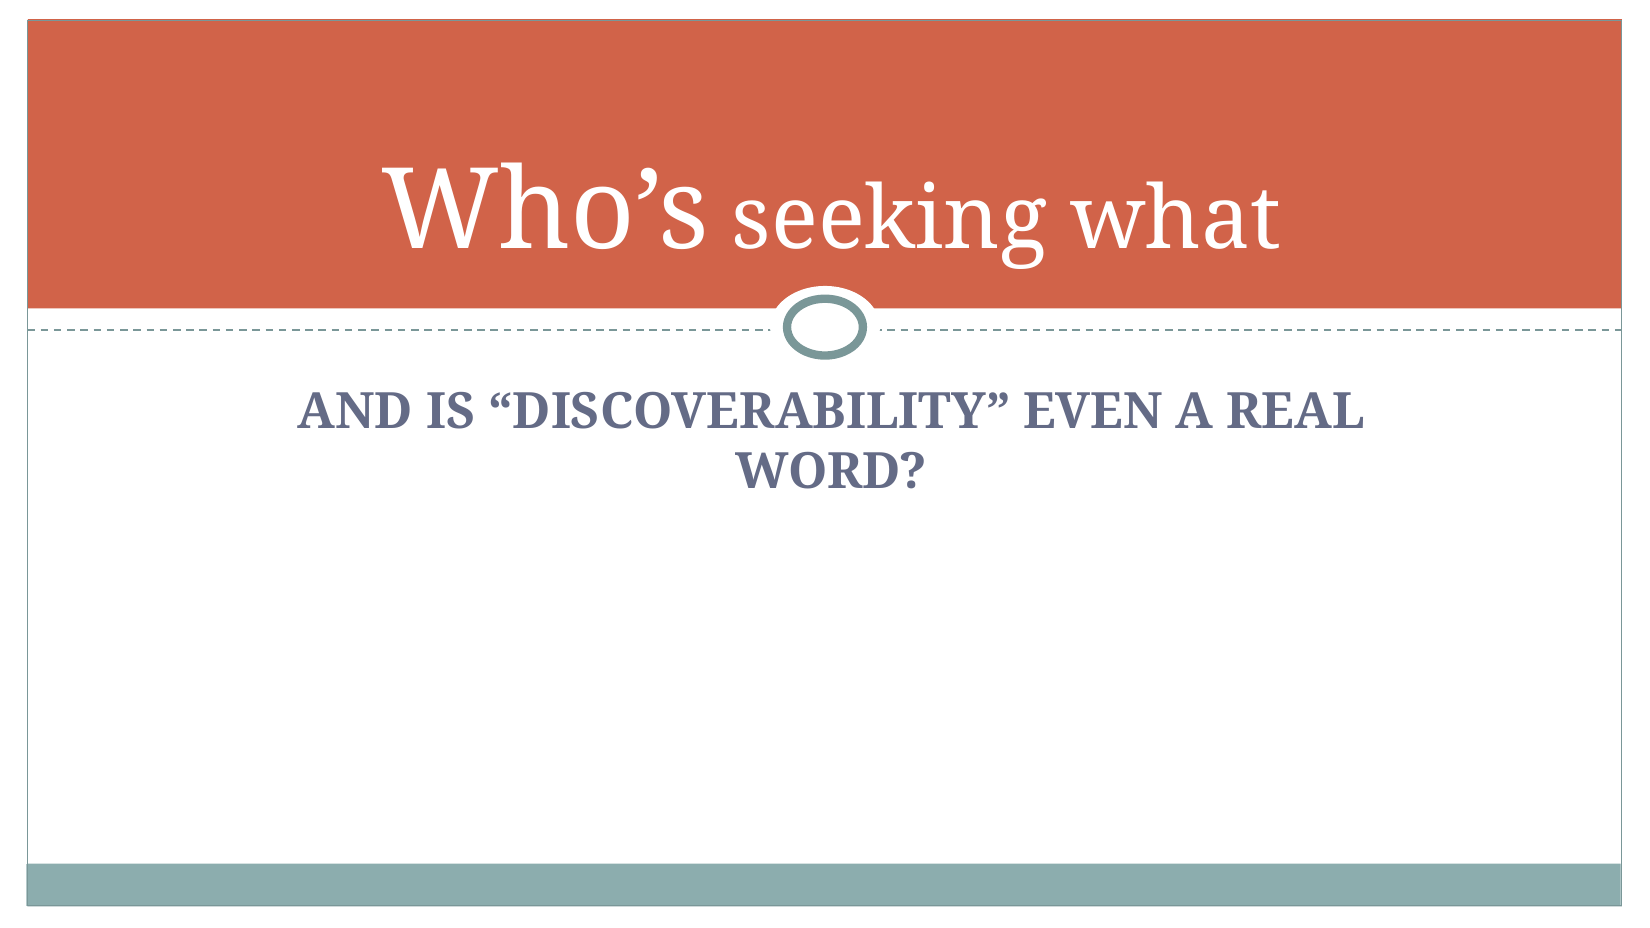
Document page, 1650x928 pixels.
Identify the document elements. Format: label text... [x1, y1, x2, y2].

list AND IS “DISCOVERABILITY” EVEN A REAL WORD? [246, 370, 1417, 597]
title Who’s seeking what [130, 72, 1533, 279]
